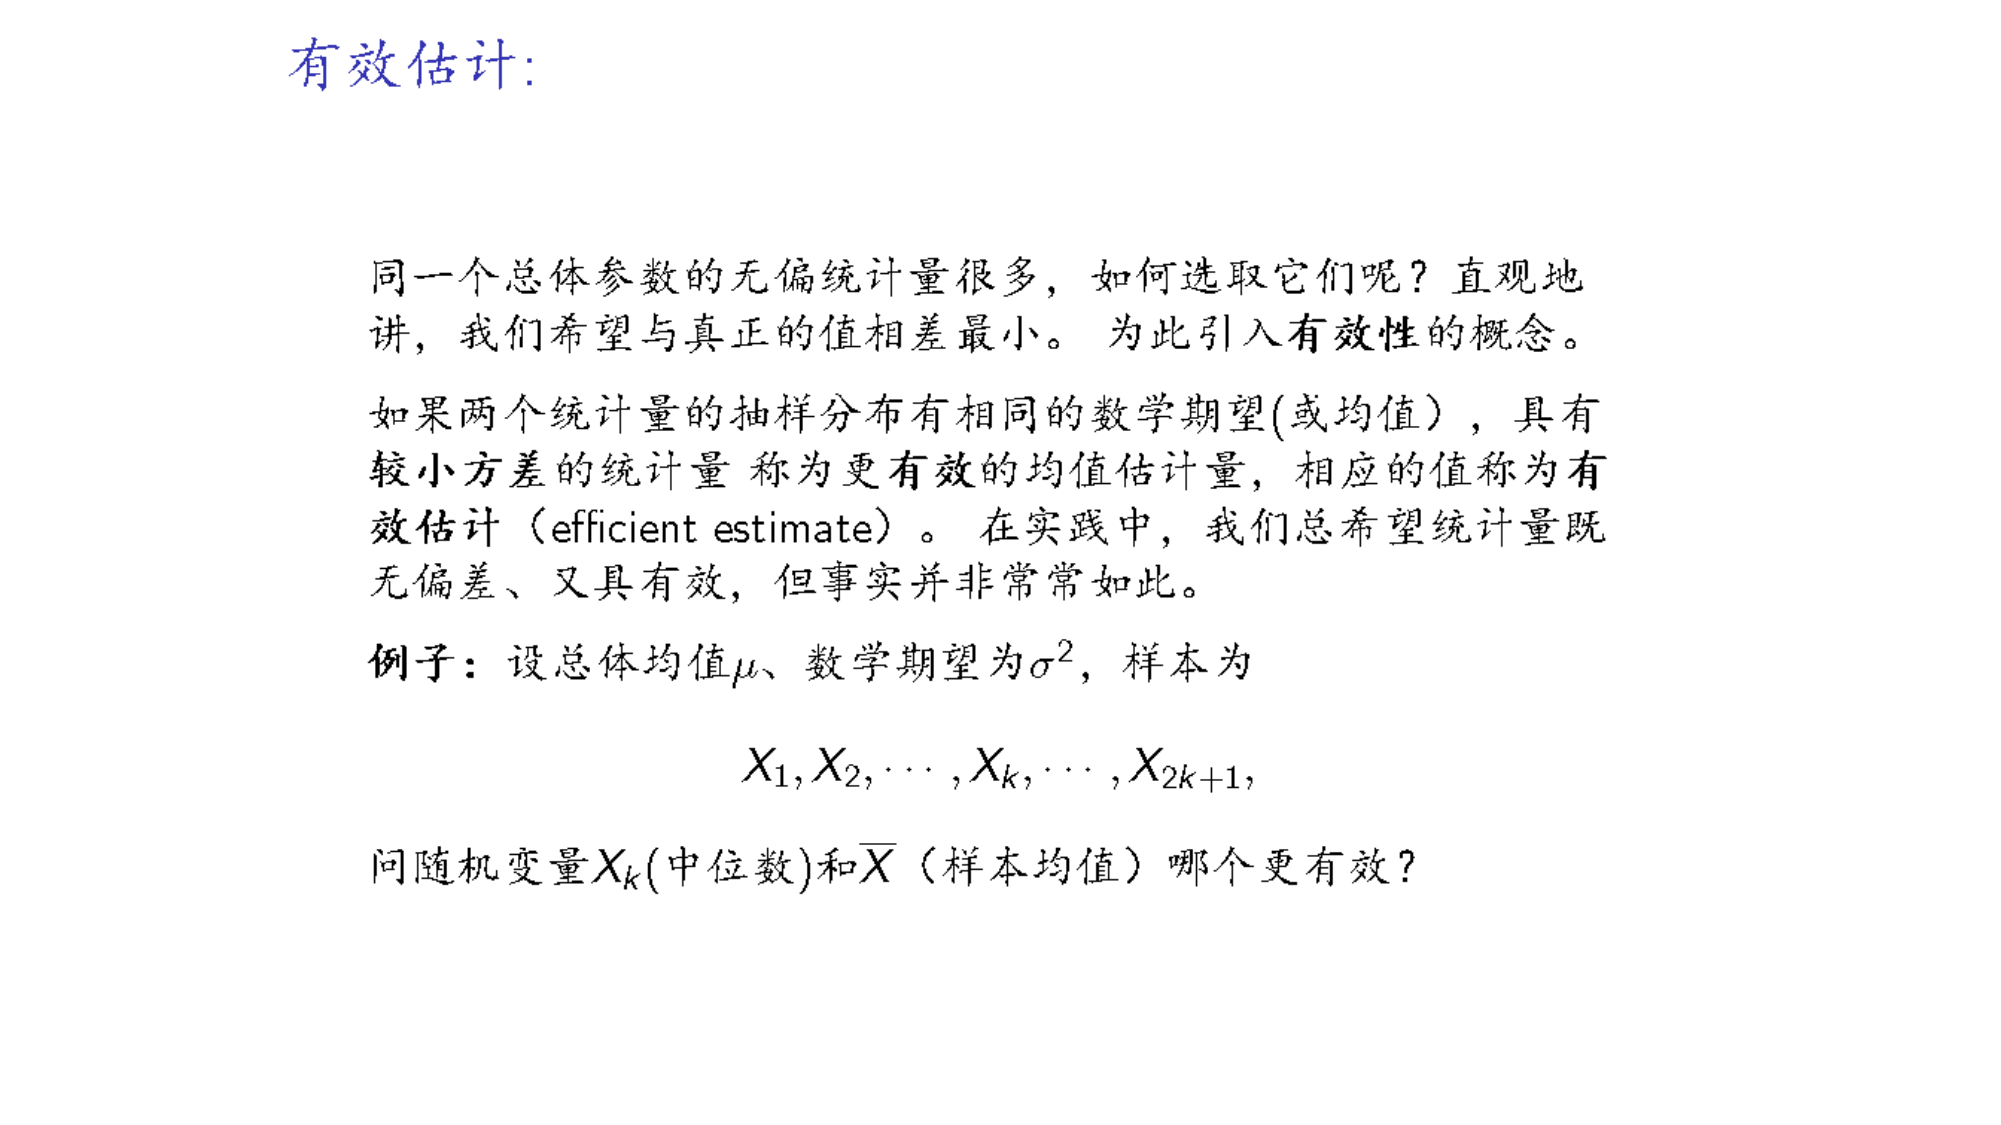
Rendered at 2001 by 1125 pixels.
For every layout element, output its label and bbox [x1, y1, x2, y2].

text_box [815, 597, 1577, 714]
picture [249, 0, 1750, 1125]
